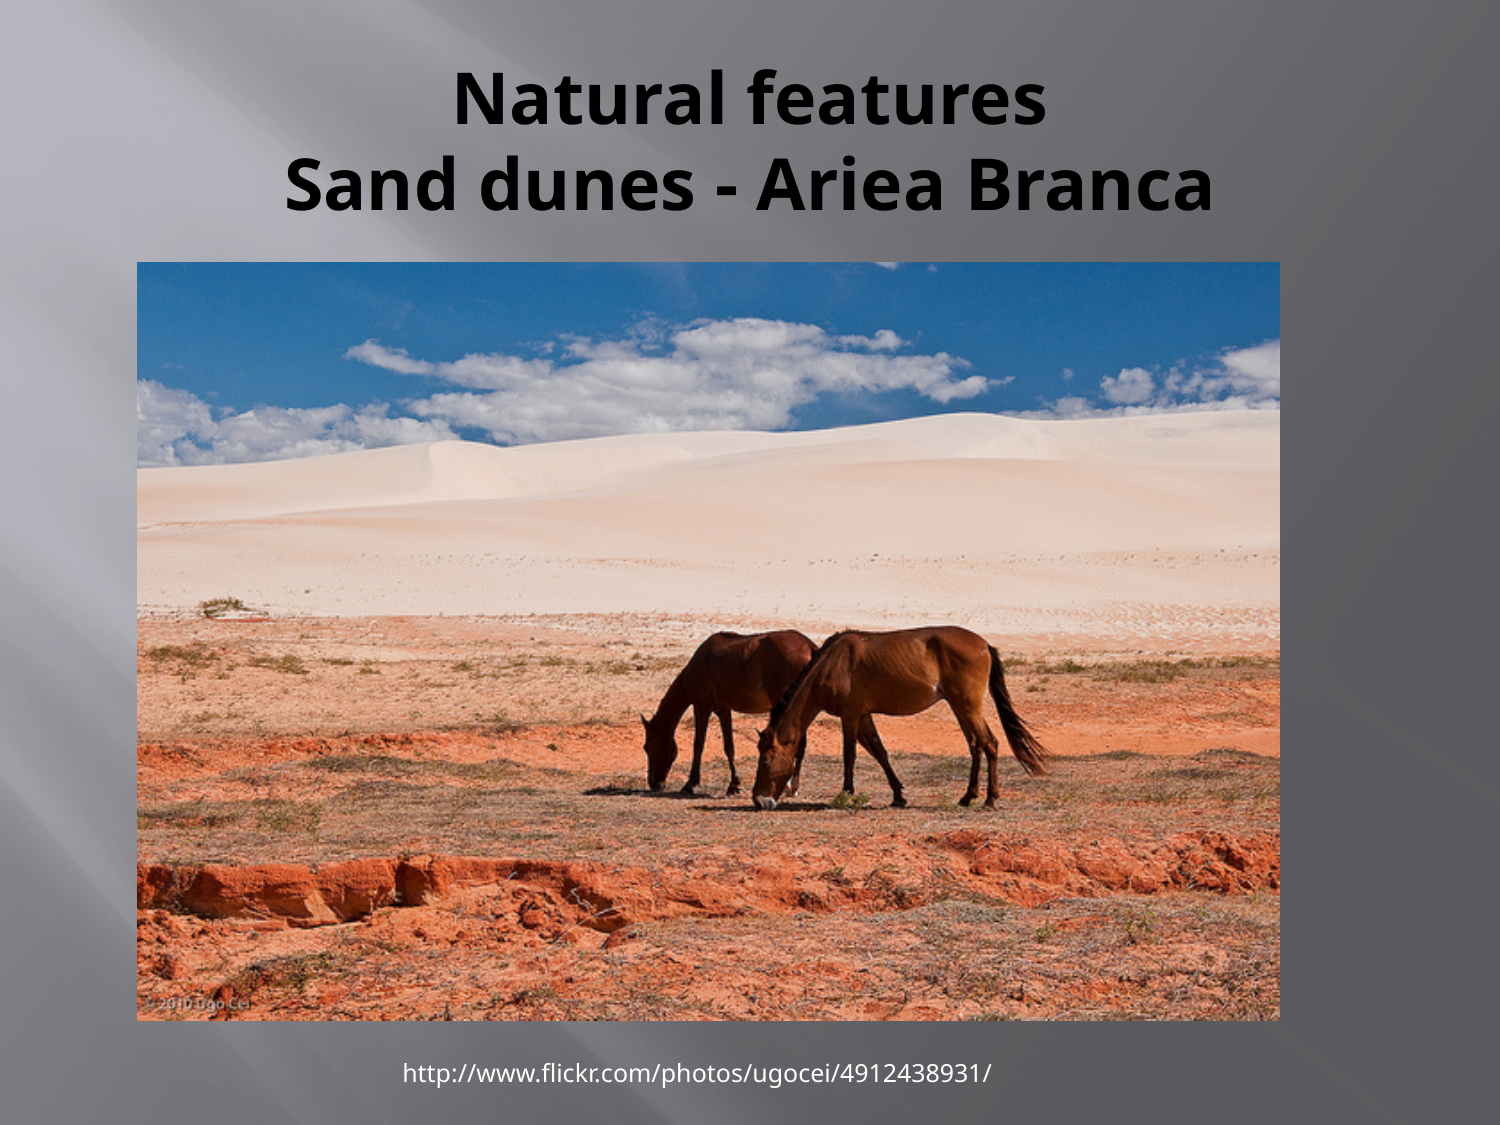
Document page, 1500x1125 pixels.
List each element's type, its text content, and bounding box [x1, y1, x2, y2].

title Natural features Sand dunes - Ariea Branca [75, 45, 1425, 233]
picture [137, 262, 1280, 1021]
text_box http://www.flickr.com/photos/ugocei/4912438931/ [387, 1063, 1038, 1095]
